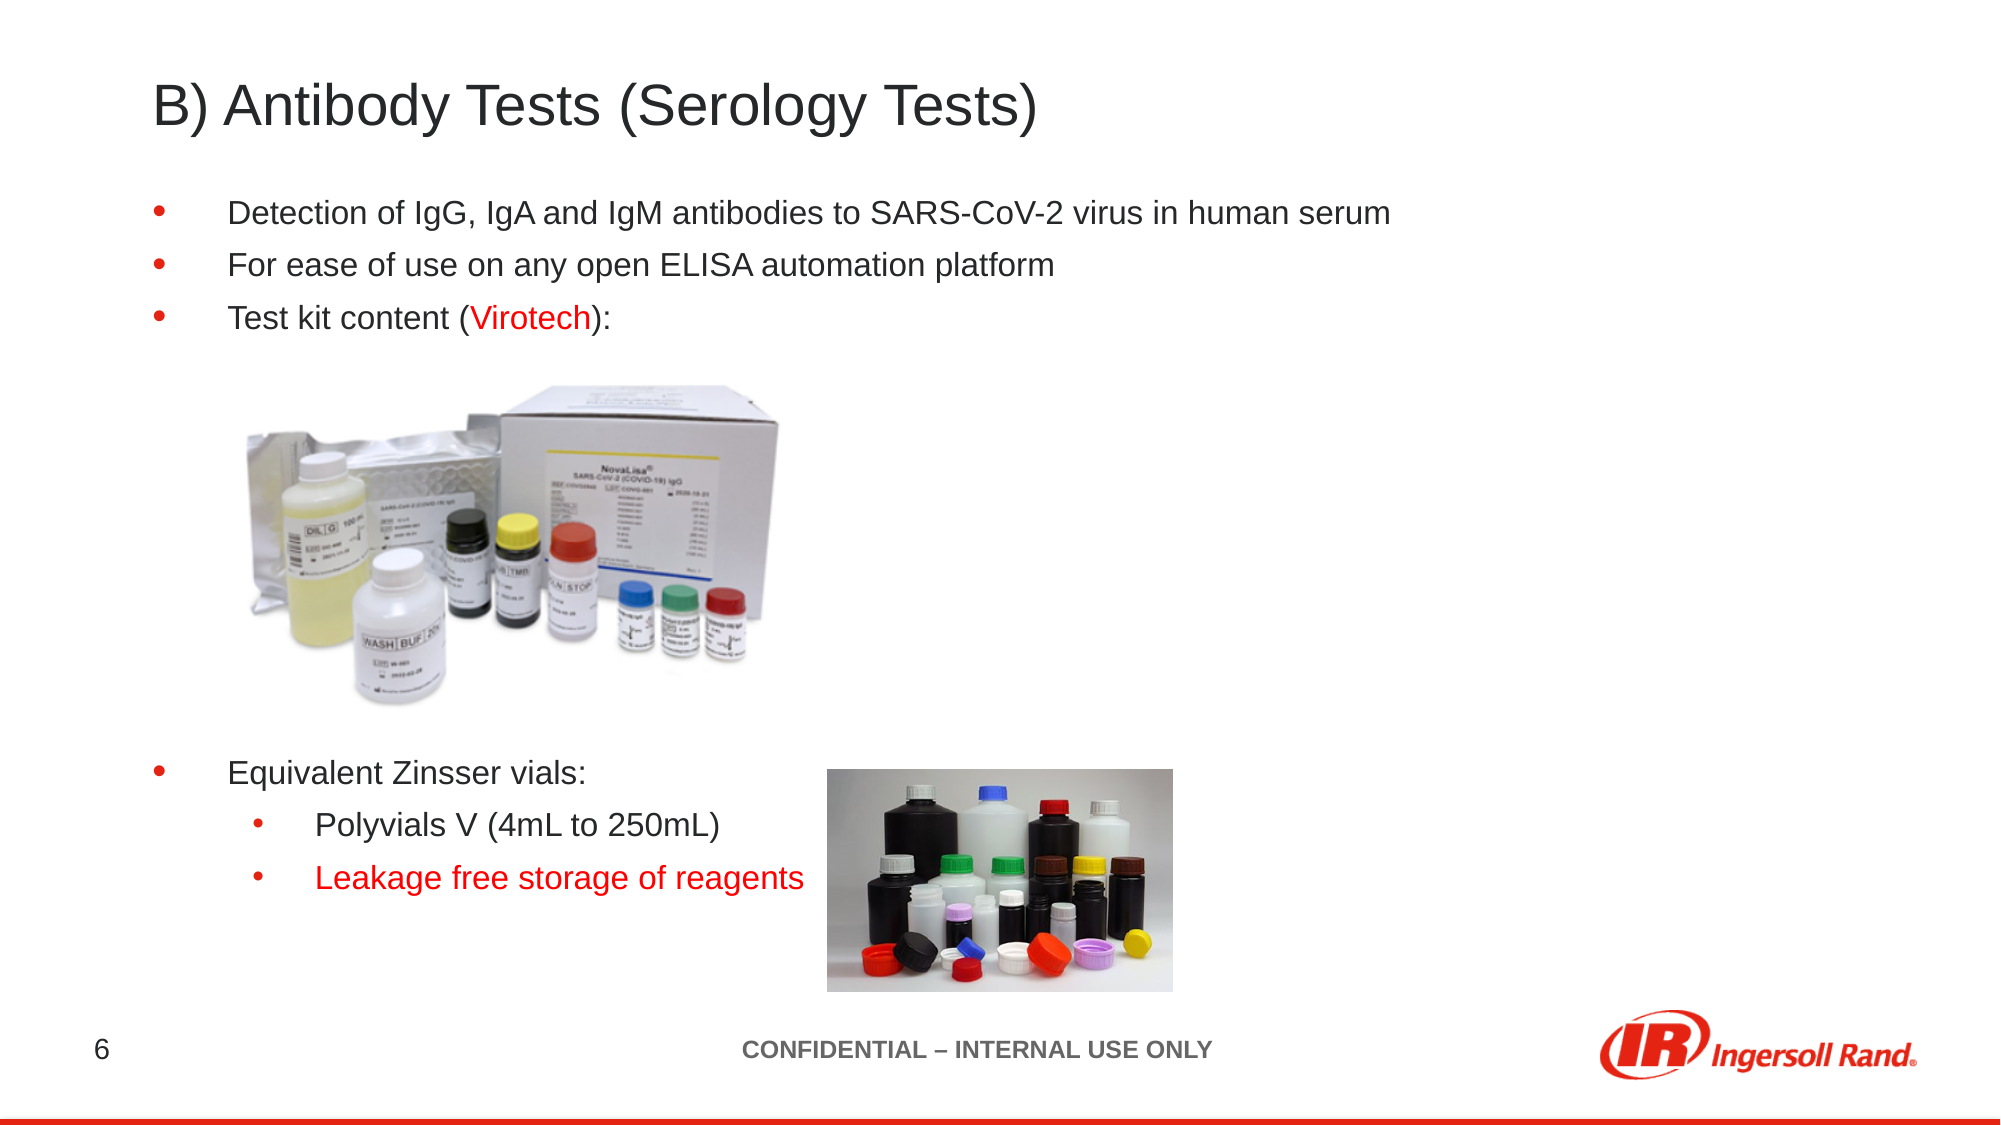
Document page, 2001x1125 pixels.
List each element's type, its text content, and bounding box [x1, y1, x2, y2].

title B) Antibody Tests (Serology Tests) [137, 59, 1863, 165]
picture [233, 379, 789, 711]
picture [827, 769, 1173, 993]
list Detection of IgG, IgA and IgM antibodies to SARS-CoV-2 virus in human serum For ease of use on any open ELISA automation platform Test kit content (Virotech): Equivalent Zinsser vials: Polyvials V (4mL to 250mL) Leakage free storage of reagents [137, 183, 1863, 993]
picture [1599, 1010, 1917, 1081]
